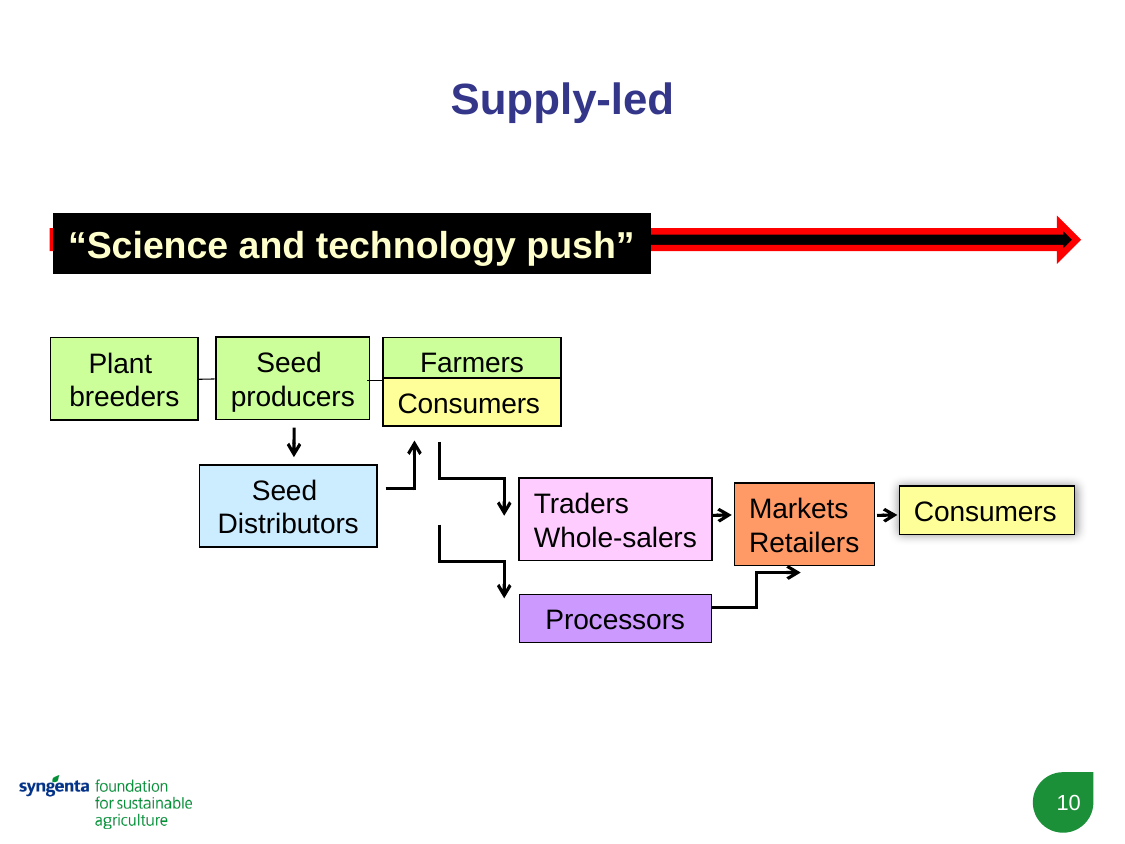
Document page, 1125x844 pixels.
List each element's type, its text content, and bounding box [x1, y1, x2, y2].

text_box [50, 213, 1077, 275]
picture [19, 775, 192, 829]
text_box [385, 440, 415, 491]
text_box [50, 337, 1075, 644]
title Supply-led [30, 44, 1095, 156]
